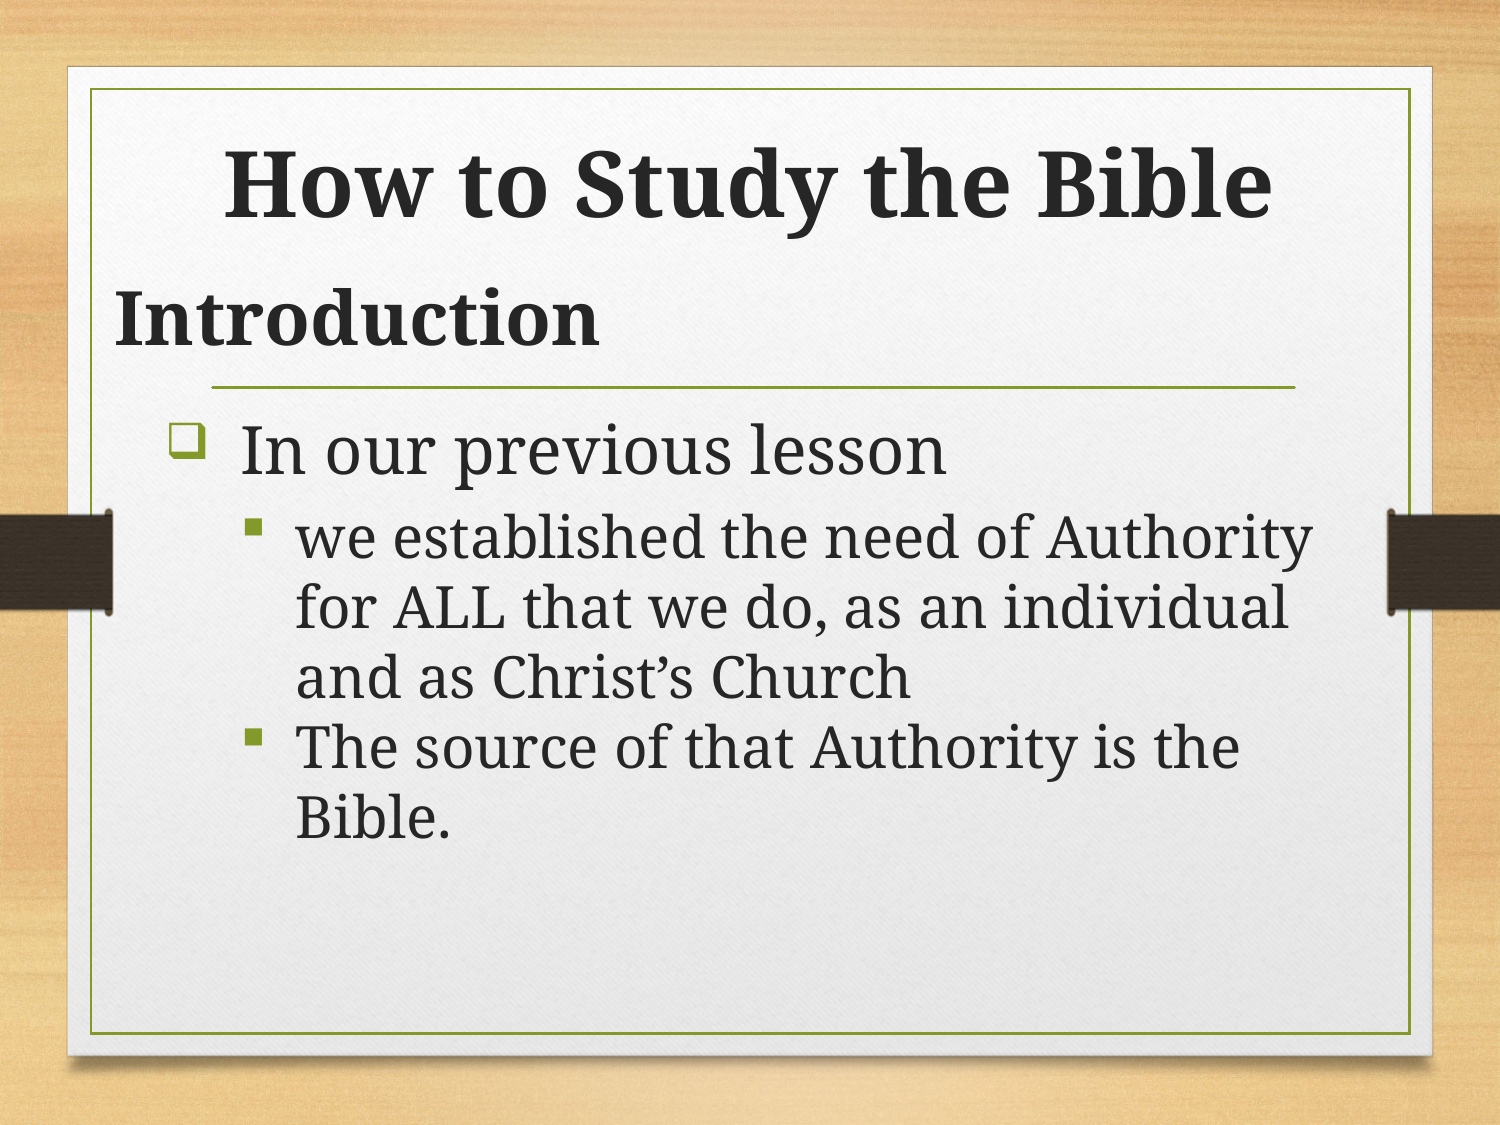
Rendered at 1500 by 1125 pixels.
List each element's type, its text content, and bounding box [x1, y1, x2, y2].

list In our previous lesson we established the need of Authority for ALL that we do, as an individual and as Christ’s Church The source of that Authority is the Bible. [150, 399, 1363, 1038]
picture [0, 0, 1500, 1125]
title How to Study the Bible [87, 125, 1413, 238]
list Introduction [99, 262, 1400, 363]
